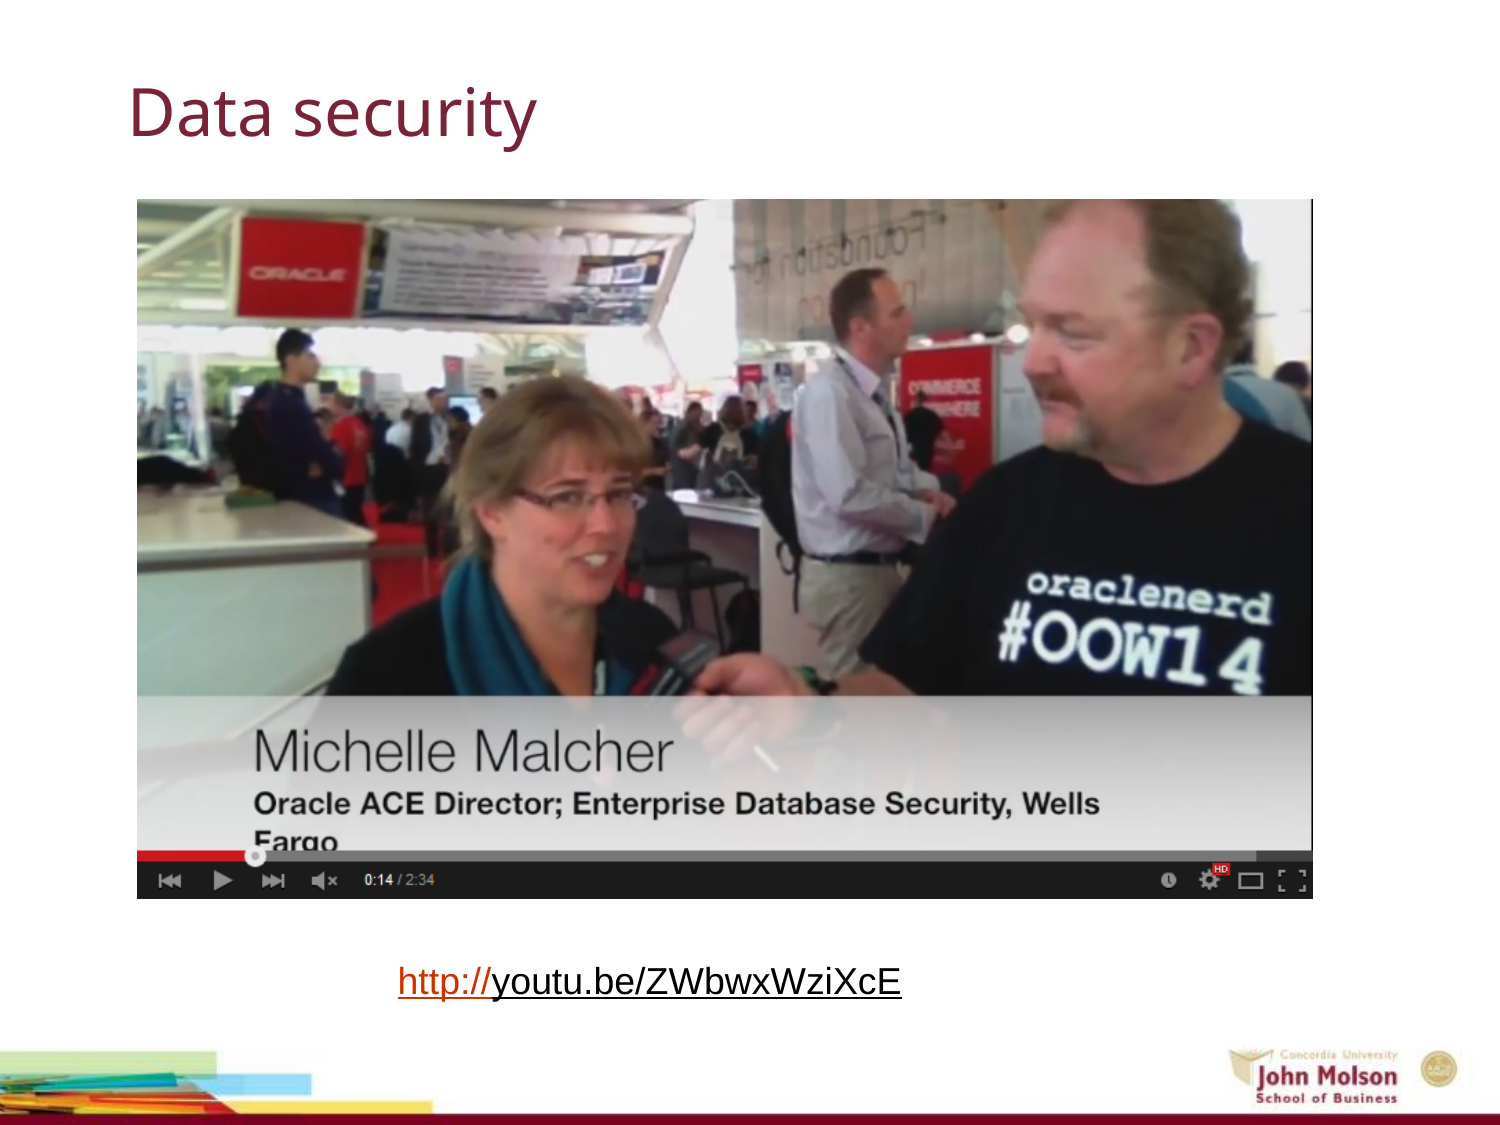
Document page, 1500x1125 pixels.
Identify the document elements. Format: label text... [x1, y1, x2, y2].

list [137, 199, 1313, 899]
picture [0, 0, 1500, 1125]
text_box http://youtu.be/ZWbwxWziXcE [382, 949, 928, 1010]
title Data security [112, 62, 1388, 250]
